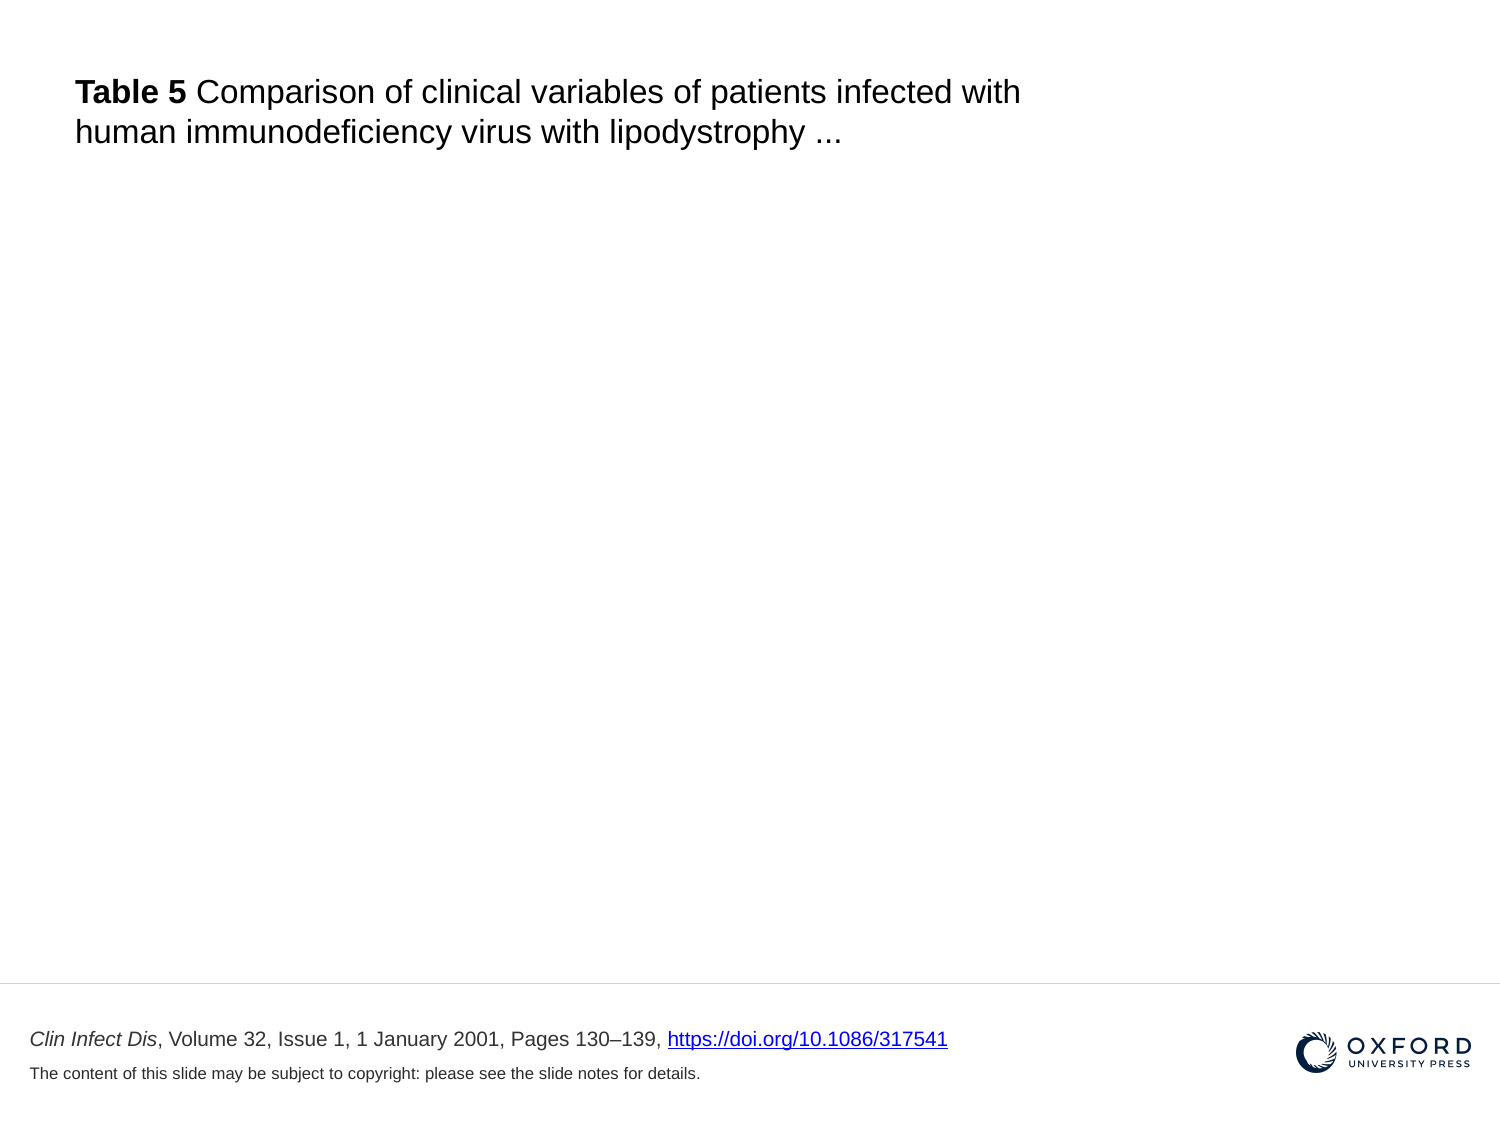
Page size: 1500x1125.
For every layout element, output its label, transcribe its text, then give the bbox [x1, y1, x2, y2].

title Table 5 Comparison of clinical variables of patients infected with human immunodeficiency virus with lipodystrophy ... [75, 69, 1078, 171]
picture [1296, 1032, 1471, 1073]
footer Clin Infect Dis, Volume 32, Issue 1, 1 January 2001, Pages 130–139, https://doi.org/10.1086/317541 The content of this slide may be subject to copyright: please see the slide notes for details. [0, 983, 1260, 1125]
